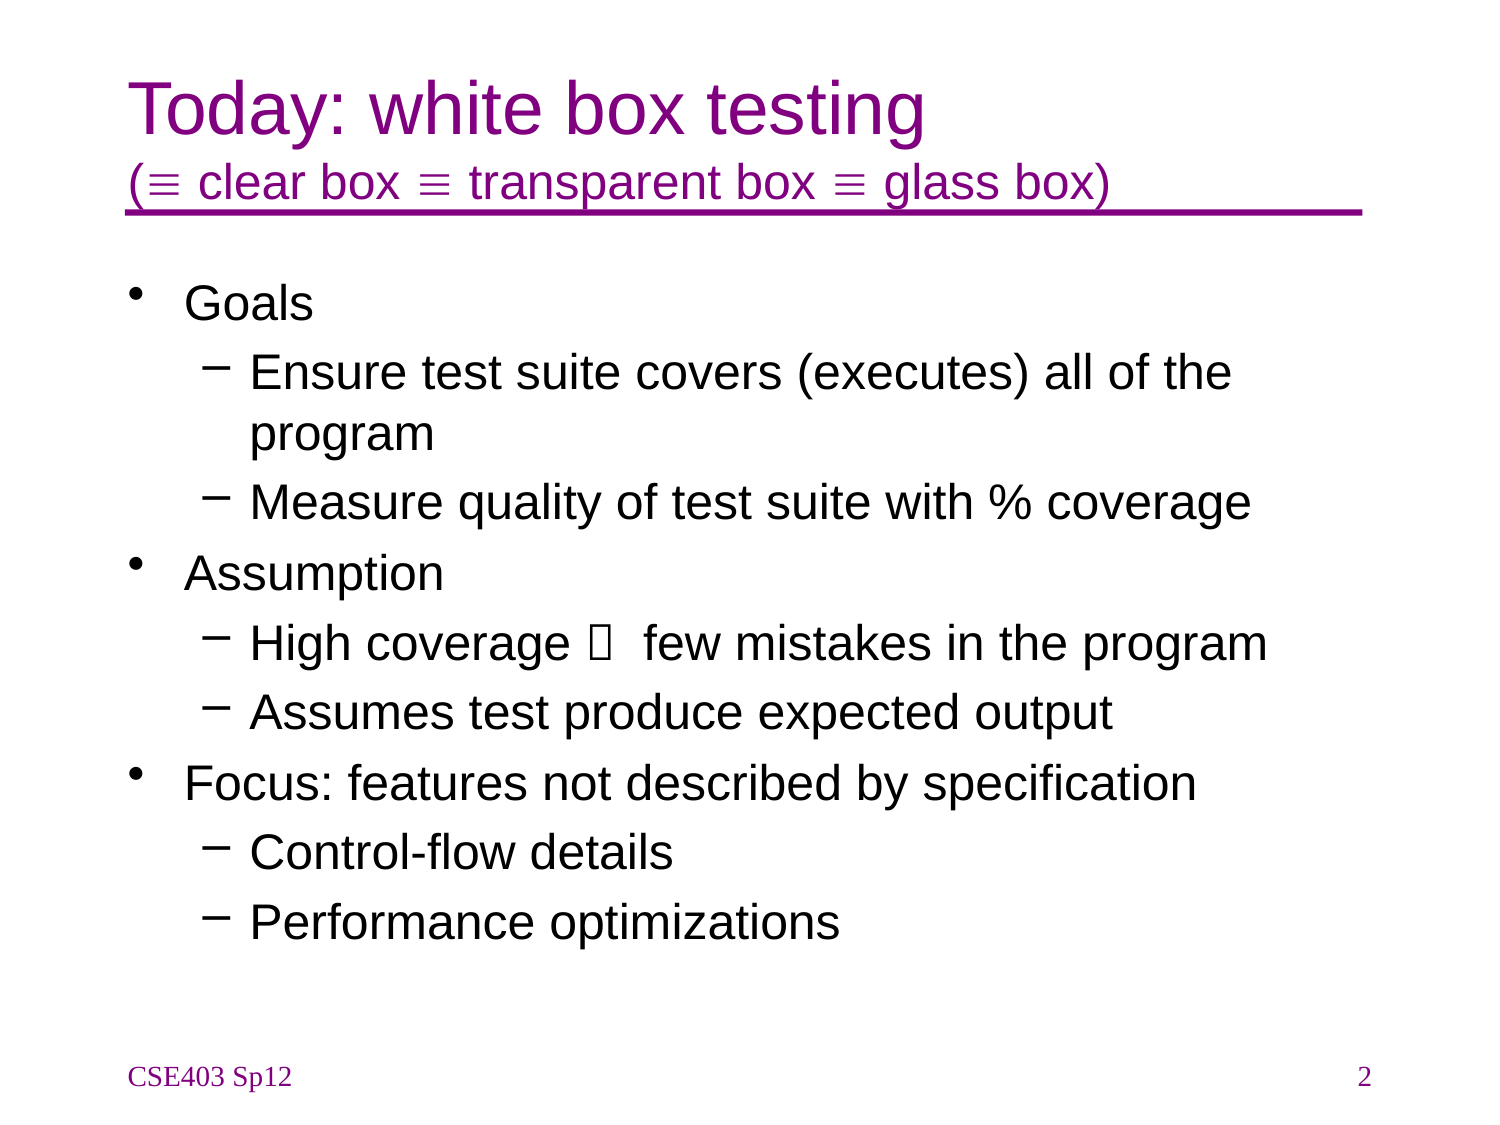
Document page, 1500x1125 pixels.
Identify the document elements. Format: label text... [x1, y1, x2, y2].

list Goals Ensure test suite covers (executes) all of the program Measure quality of test suite with % coverage Assumption High coverage  few mistakes in the program Assumes test produce expected output Focus: features not described by specification Control-flow details Performance optimizations [112, 262, 1388, 1001]
title Today: white box testing ( clear box  transparent box  glass box) [112, 40, 1388, 229]
slide_number CSE403 Sp12 [112, 1049, 426, 1125]
slide_number 2 [1074, 1049, 1388, 1125]
